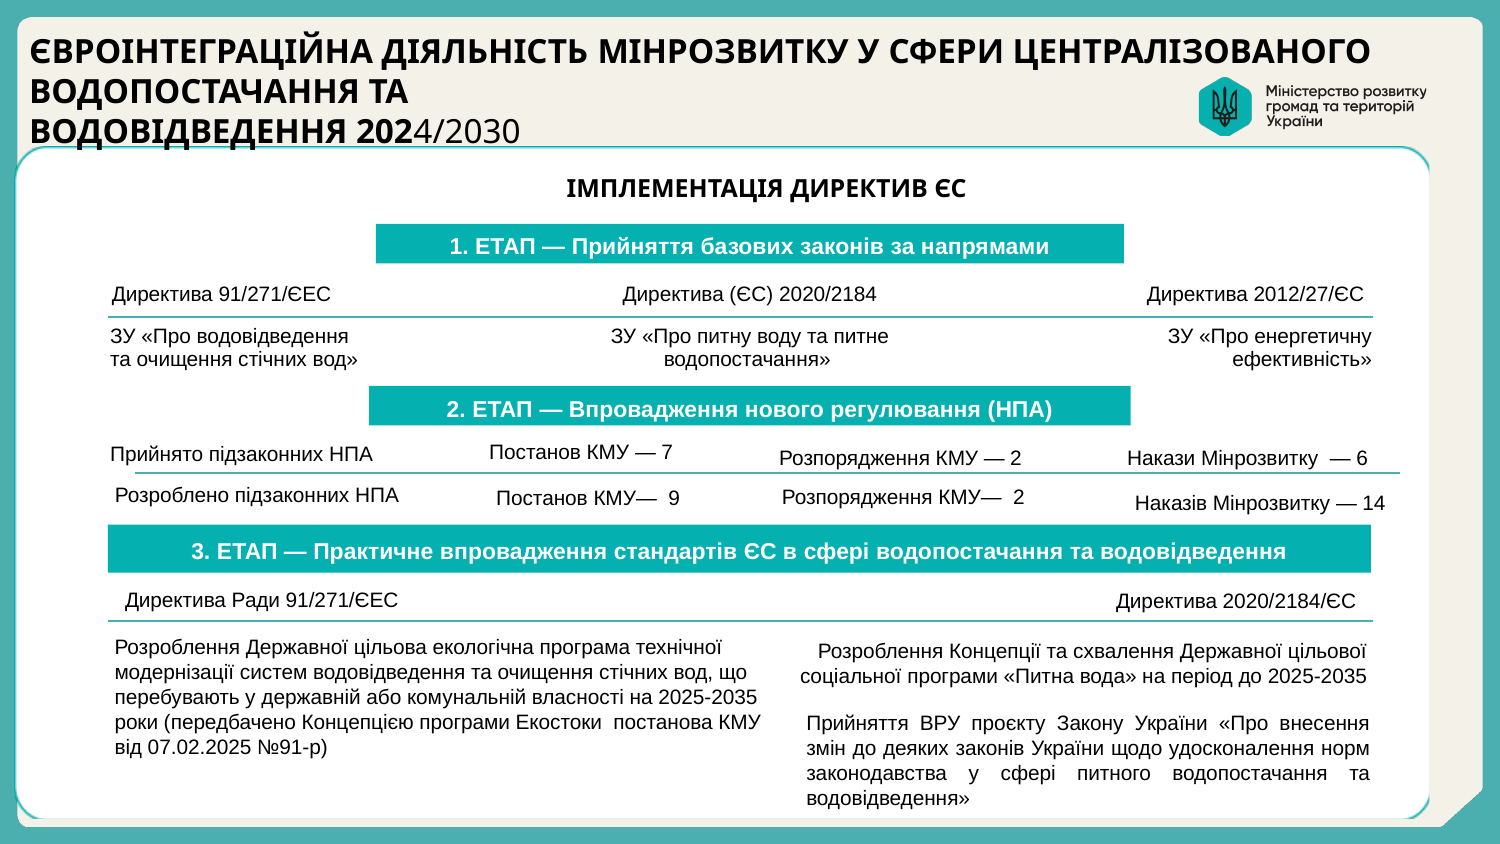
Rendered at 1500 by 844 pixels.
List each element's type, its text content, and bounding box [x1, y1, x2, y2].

picture [13, 146, 1430, 819]
picture [1198, 76, 1427, 137]
title ЄВРОІНТЕГРАЦІЙНА ДІЯЛЬНІСТЬ МІНРОЗВИТКУ У СФЕРИ ЦЕНТРАЛІЗОВАНОГО ВОДОПОСТАЧАННЯ ТА ВОДОВІДВЕДЕННЯ 2024/2030 [14, 14, 1412, 109]
